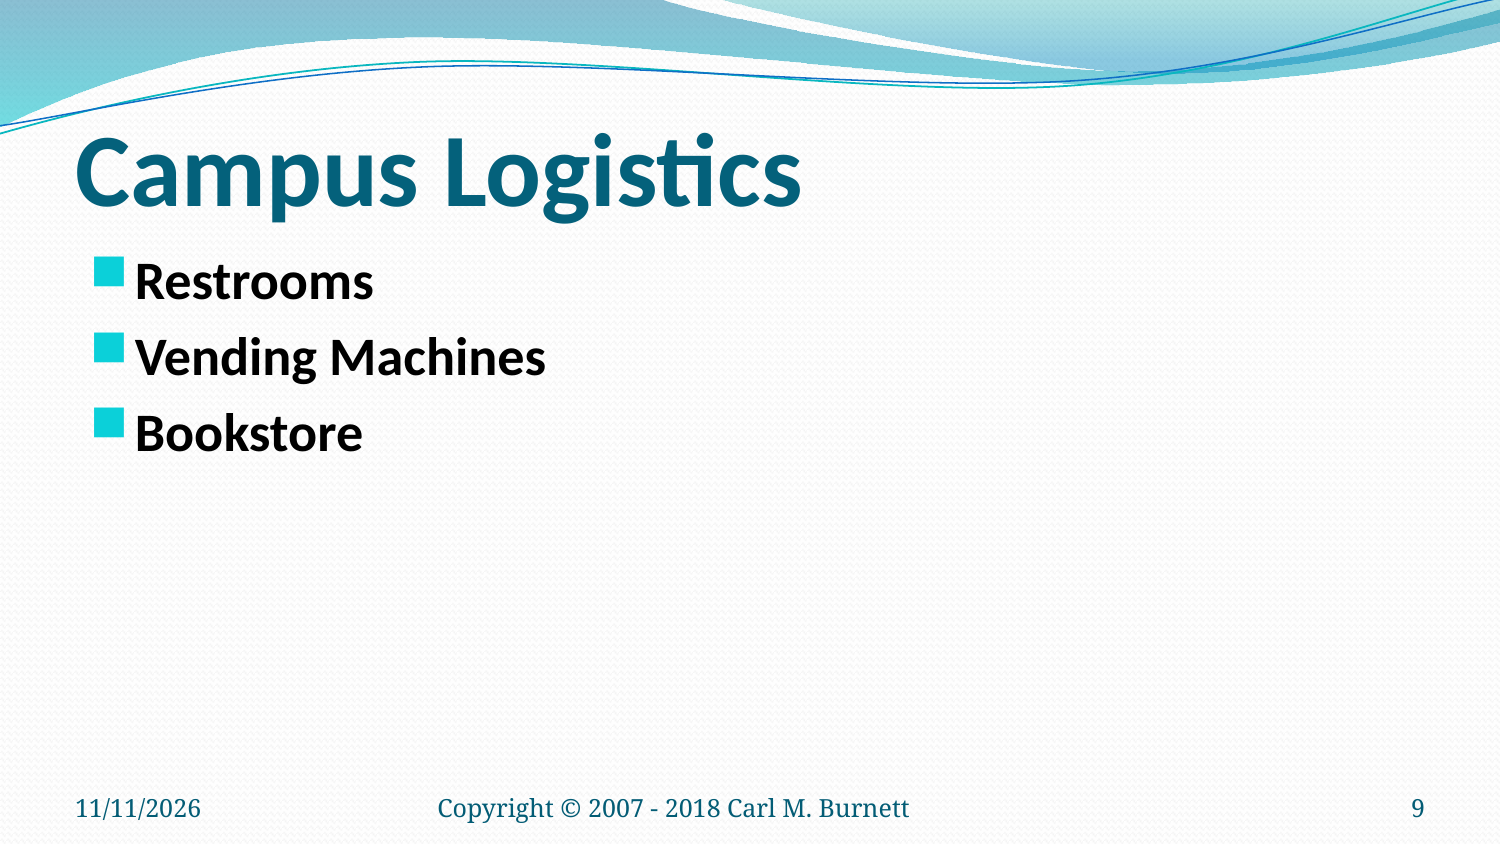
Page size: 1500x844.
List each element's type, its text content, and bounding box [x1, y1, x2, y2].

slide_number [75, 782, 425, 827]
title Campus Logistics [75, 86, 1425, 228]
footer Copyright © 2007 - 2018 Carl M. Burnett [437, 782, 988, 827]
slide_number 9 [1299, 782, 1425, 827]
list Restrooms Vending Machines Bookstore [75, 238, 1425, 779]
